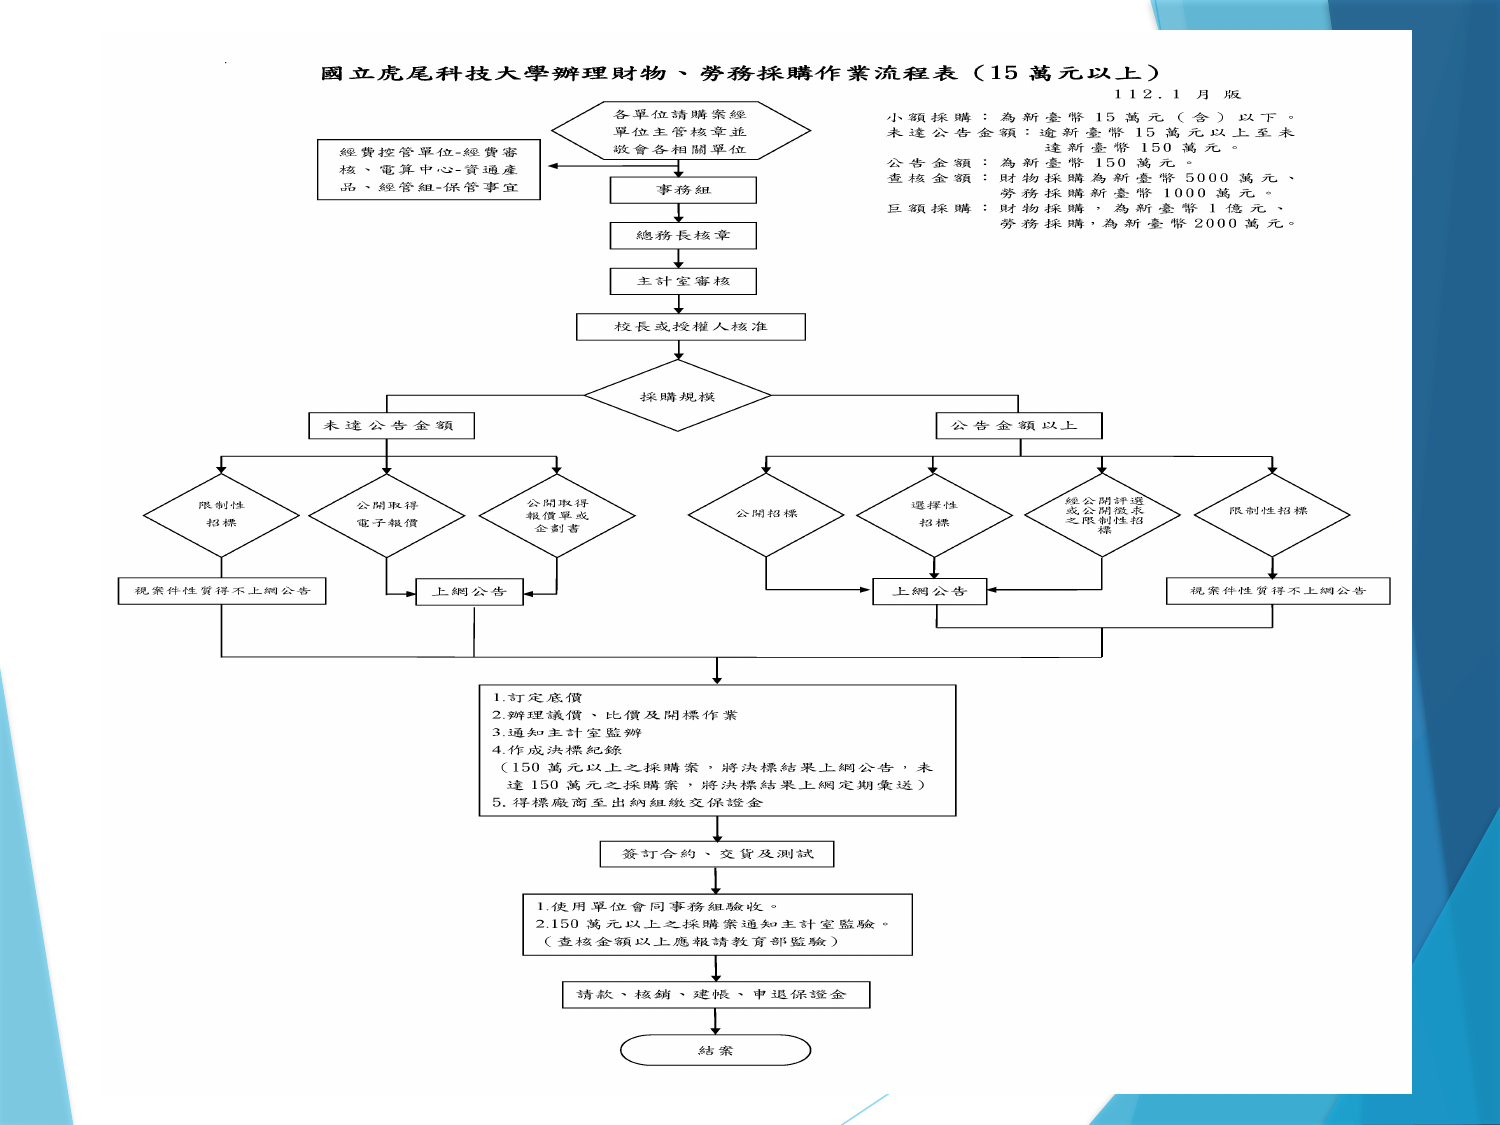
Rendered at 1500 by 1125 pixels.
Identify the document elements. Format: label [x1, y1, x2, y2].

picture [99, 30, 1412, 1095]
